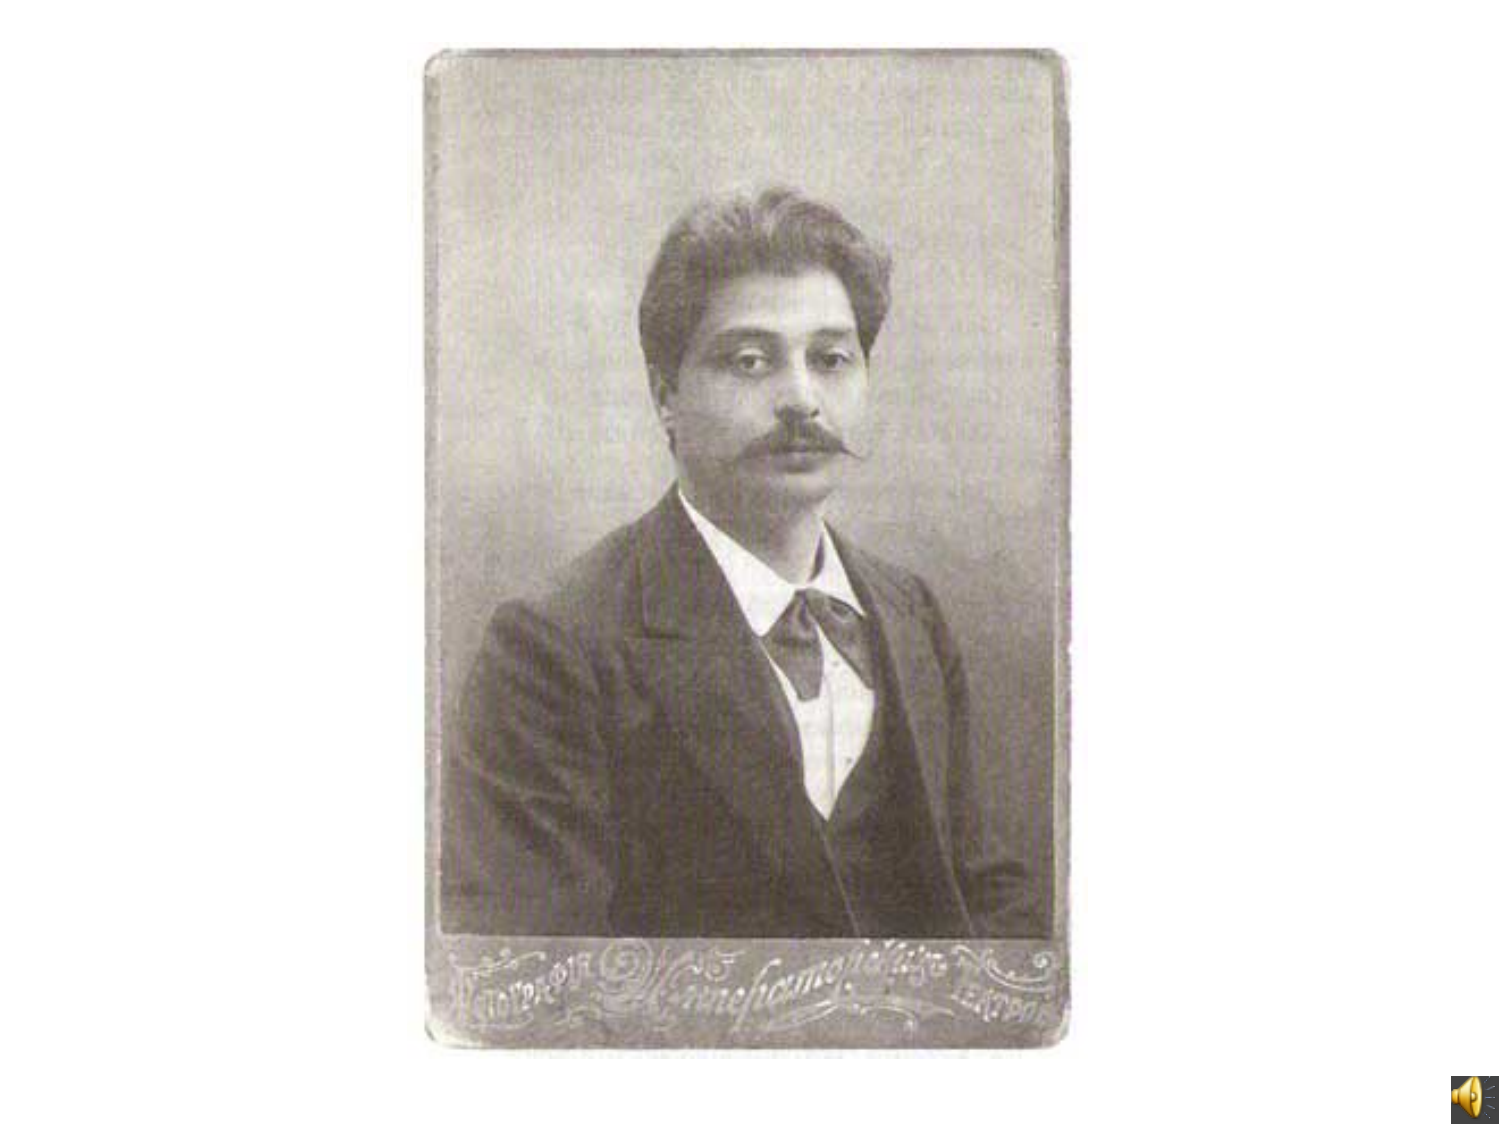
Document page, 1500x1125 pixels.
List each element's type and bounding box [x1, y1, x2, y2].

picture [407, 42, 1088, 1059]
picture [1449, 1074, 1500, 1125]
